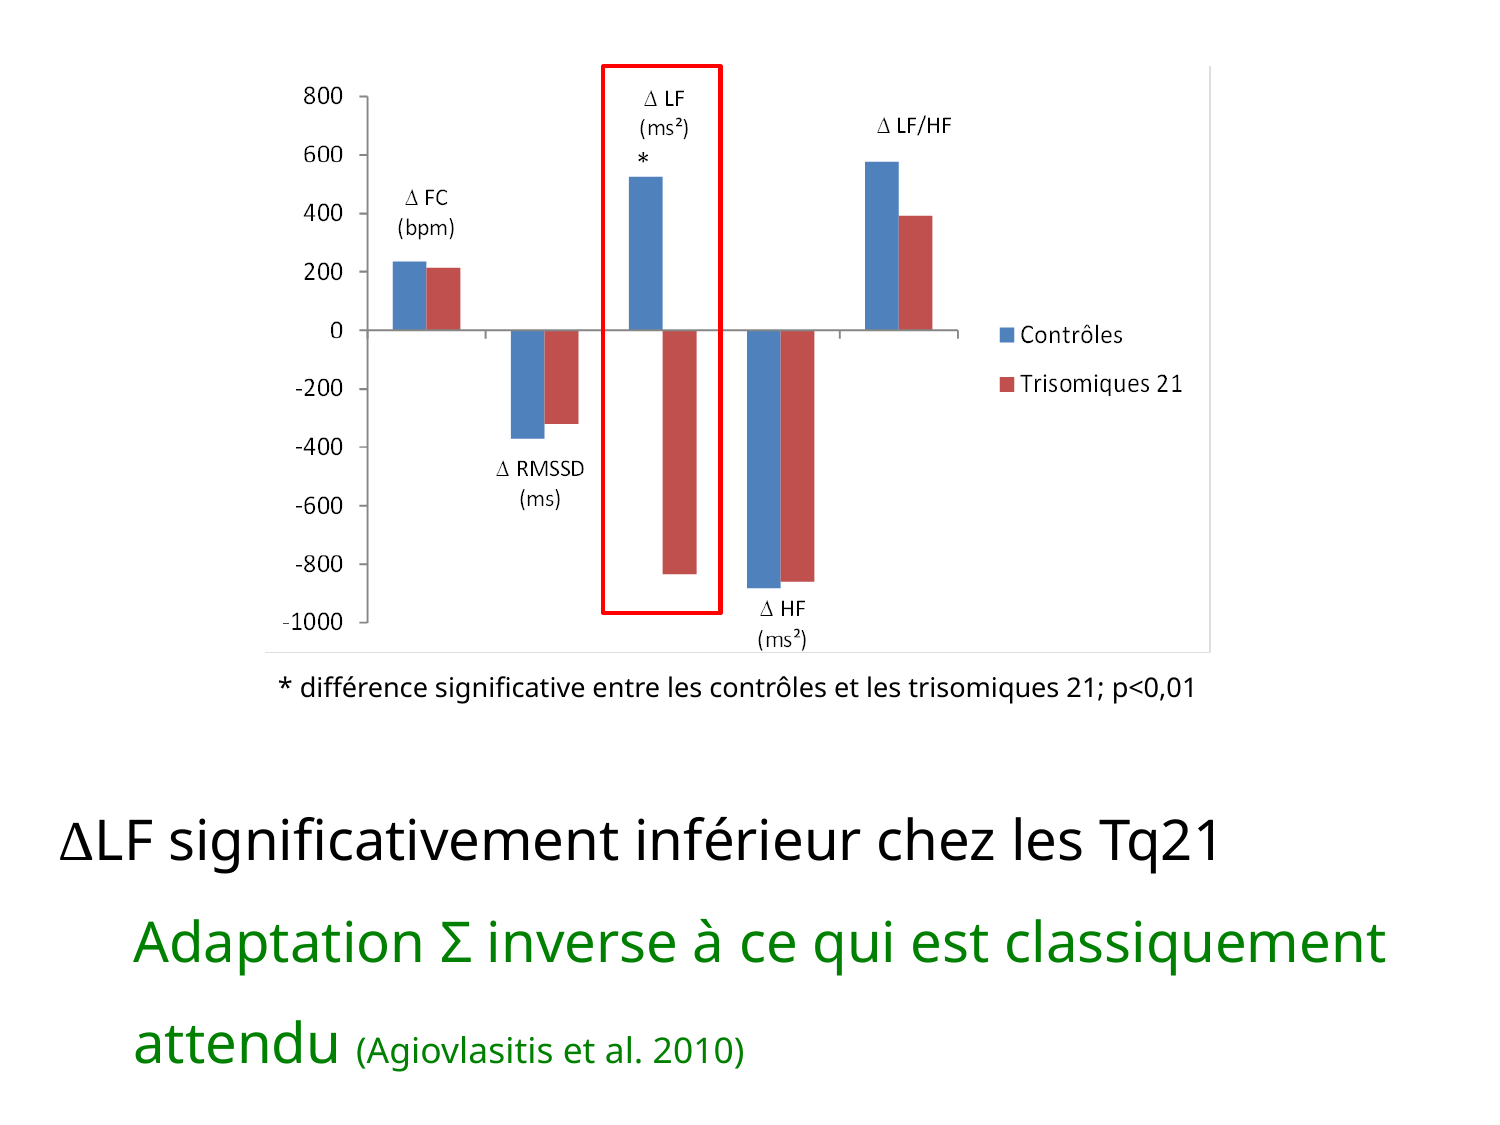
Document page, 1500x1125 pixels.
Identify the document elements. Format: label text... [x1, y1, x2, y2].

text_box * différence significative entre les contrôles et les trisomiques 21; p<0,01 [265, 663, 1249, 709]
picture [265, 65, 1212, 664]
text_box ΔLF significativement inférieur chez les Tq21 Adaptation Σ inverse à ce qui est classiquement attendu (Agiovlasitis et al. 2010) [45, 764, 1484, 1081]
